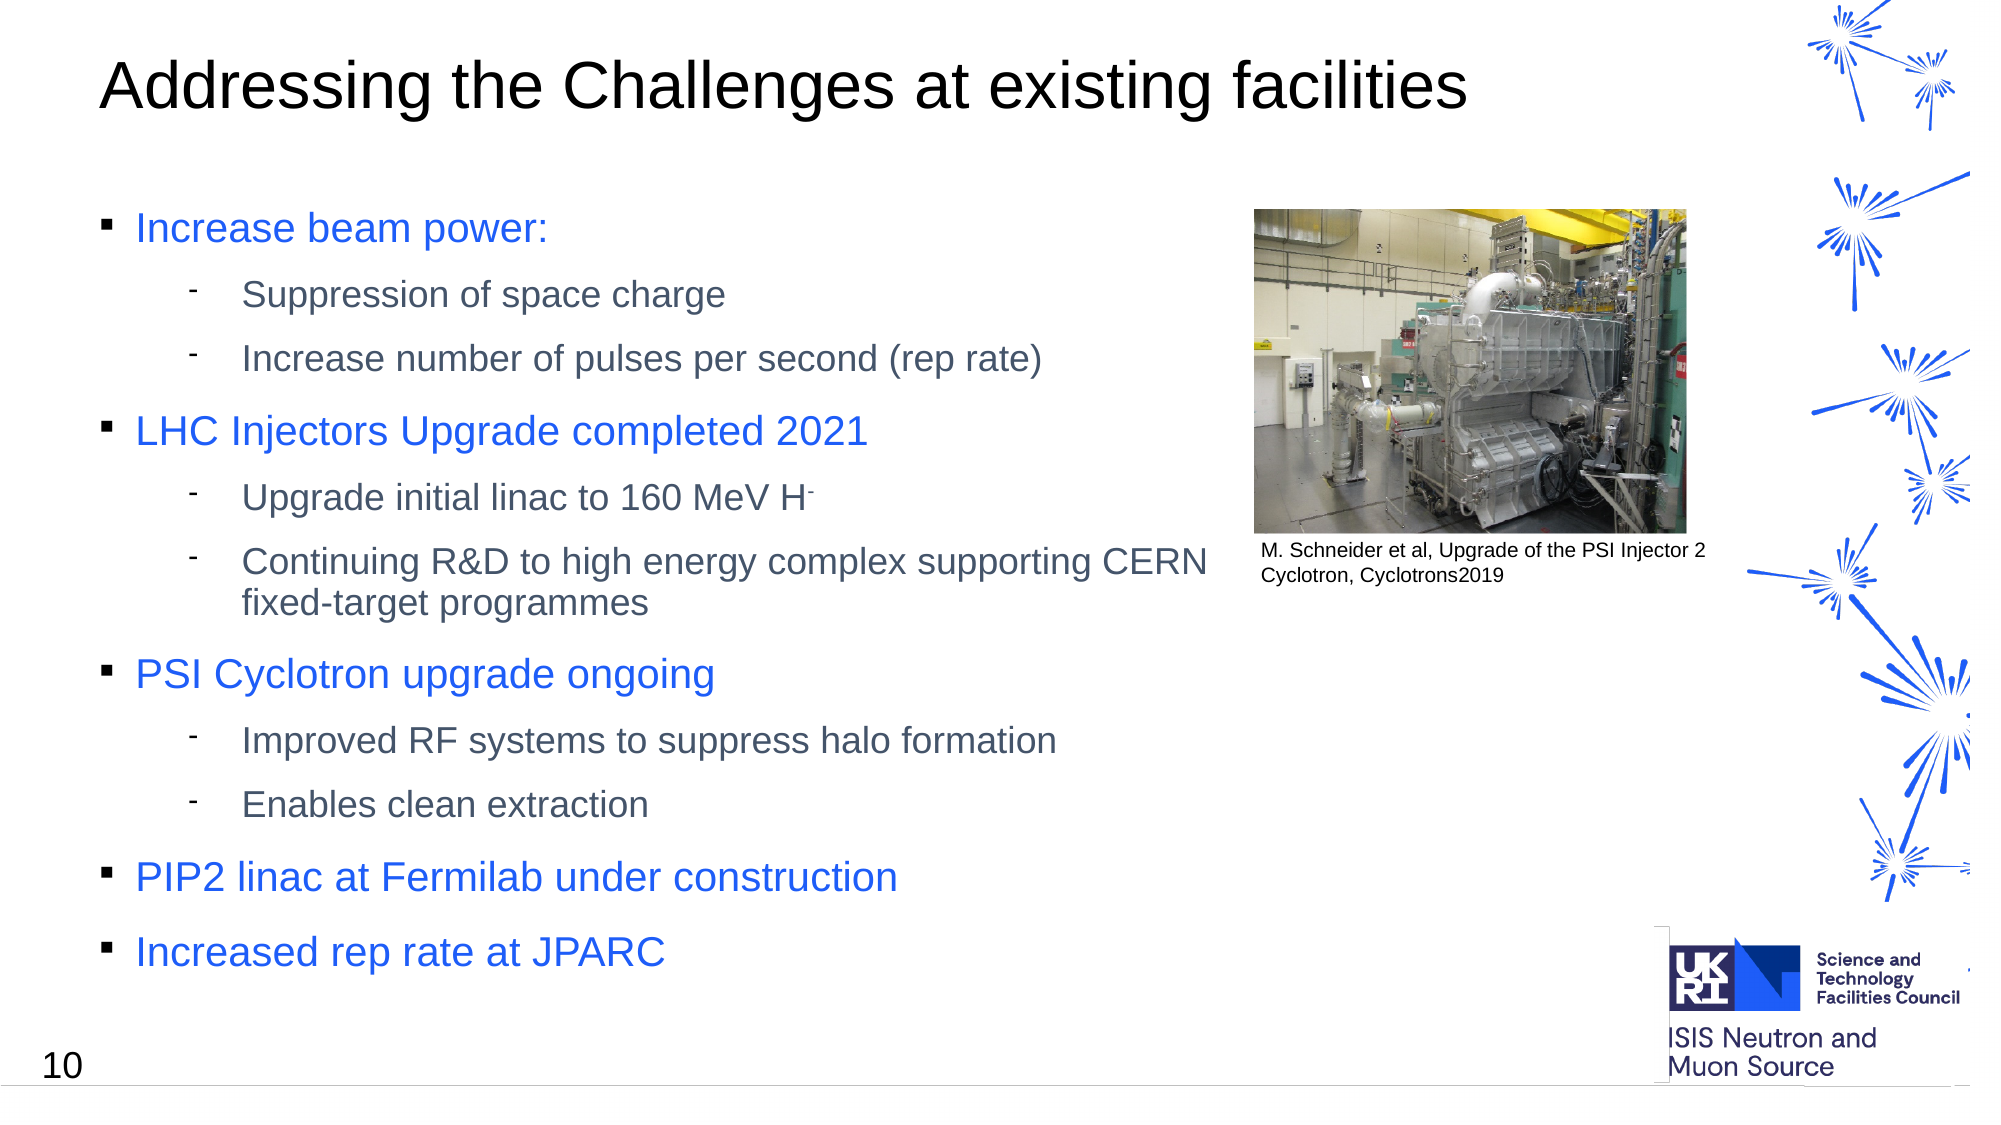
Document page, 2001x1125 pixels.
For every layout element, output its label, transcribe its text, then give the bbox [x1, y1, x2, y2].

text_box 10 [26, 1033, 123, 1094]
list Increase beam power: Suppression of space charge Increase number of pulses per second (rep rate) LHC Injectors Upgrade completed 2021 Upgrade initial linac to 160 MeV H- Continuing R&D to high energy complex supporting CERN fixed-target programmes PSI Cyclotron upgrade ongoing Improved RF systems to suppress halo formation Enables clean extraction PIP2 linac at Fermilab under construction Increased rep rate at JPARC [99, 206, 1211, 1034]
title Addressing the Challenges at existing facilities [99, 44, 1900, 118]
text_box M. Schneider et al, Upgrade of the PSI Injector 2 Cyclotron, Cyclotrons2019 [1246, 529, 1756, 591]
picture [0, 0, 2000, 1122]
